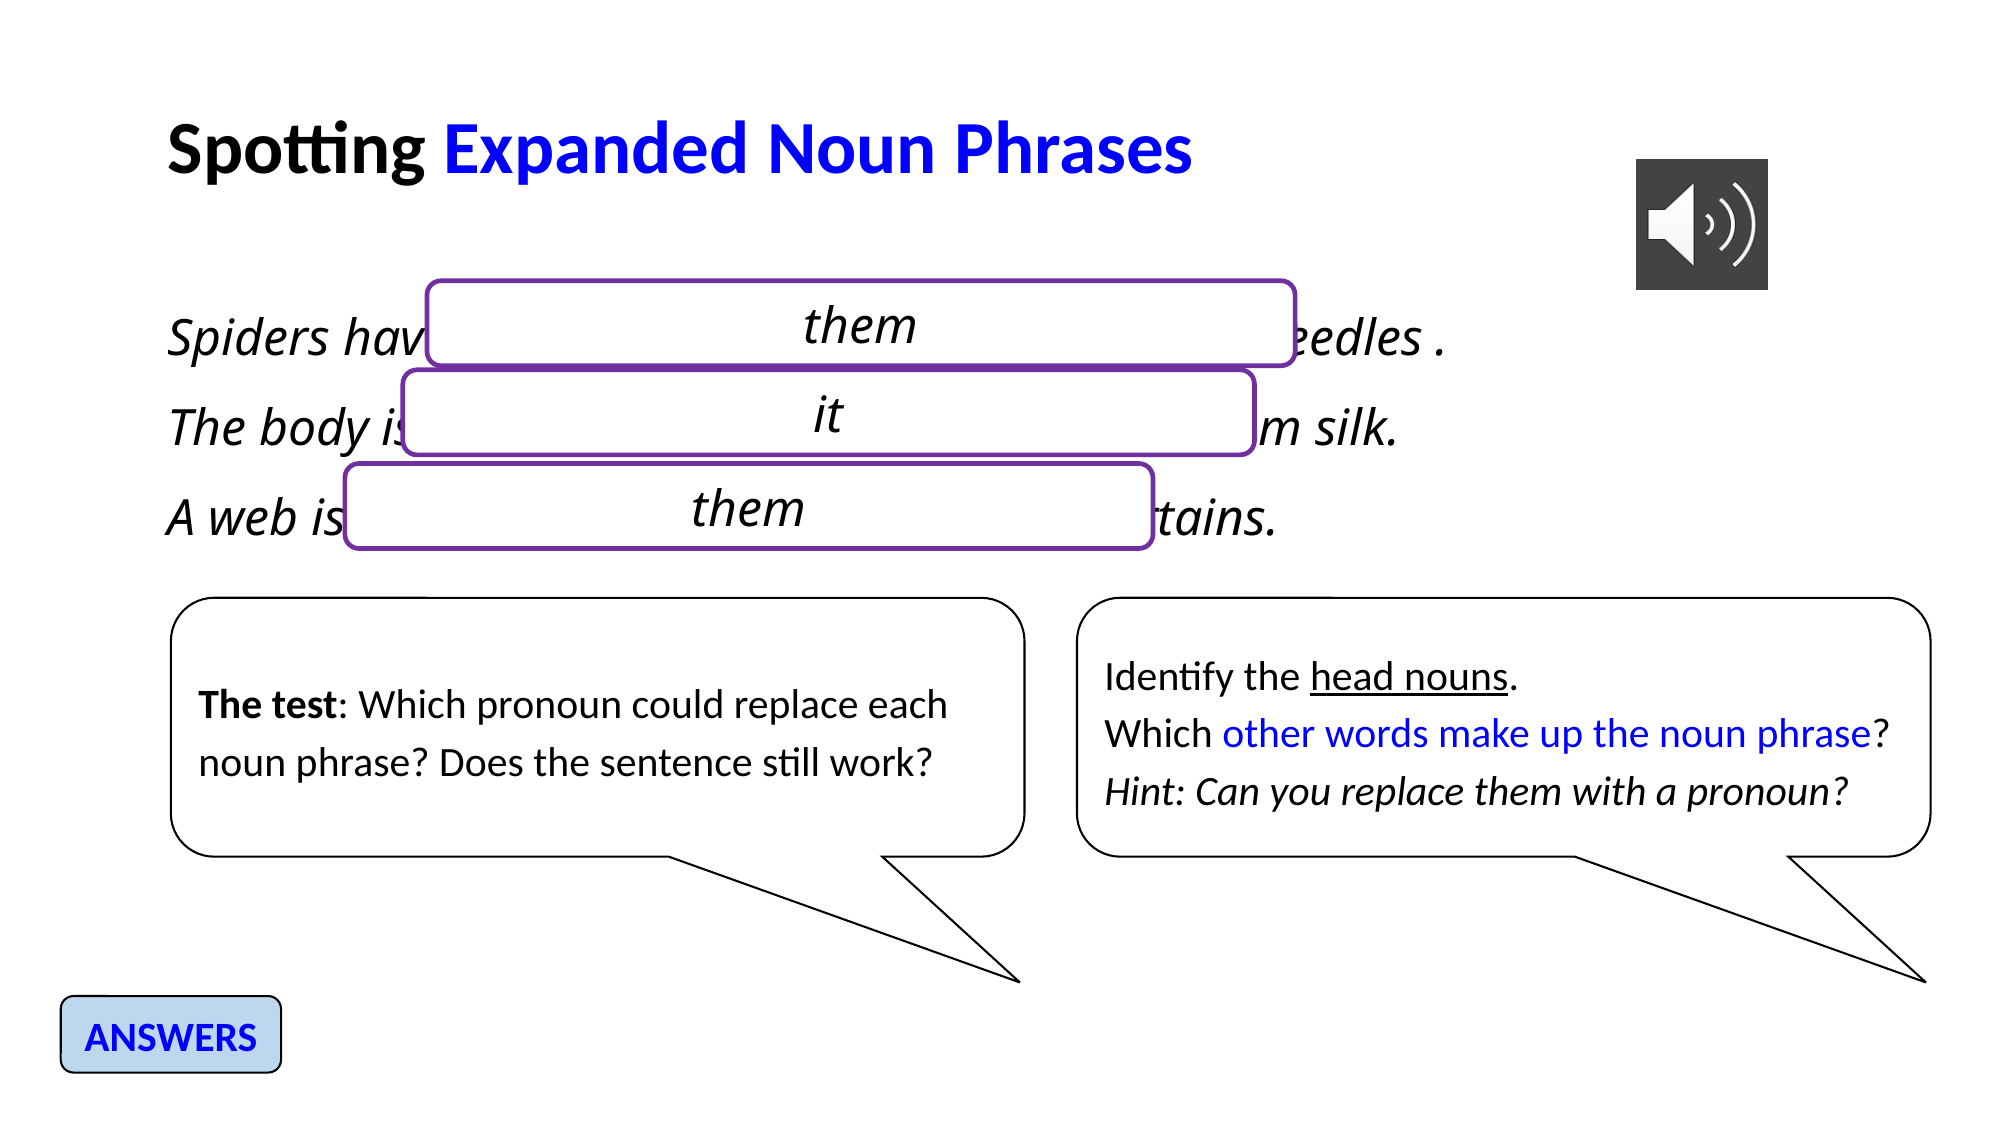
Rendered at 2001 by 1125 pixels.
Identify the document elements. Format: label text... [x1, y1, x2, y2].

text_box Spiders have legs like my grandmother’s knitting needles . The body is a beautiful black pearl that hangs from silk. A web is an inescapable maze of torn net curtains. [152, 268, 1862, 553]
text_box it [401, 368, 1256, 456]
text_box Spotting Expanded Noun Phrases [152, 90, 1862, 196]
picture [1635, 157, 1769, 292]
text_box them [425, 279, 1297, 367]
text_box Identify the head nouns. Which other words make up the noun phrase? Hint: Can you replace them with a pronoun? [1075, 596, 1932, 984]
text_box them [343, 462, 1155, 550]
text_box ANSWERS [59, 994, 283, 1074]
text_box The test: Which pronoun could replace each noun phrase? Does the sentence still work? [169, 596, 1026, 984]
